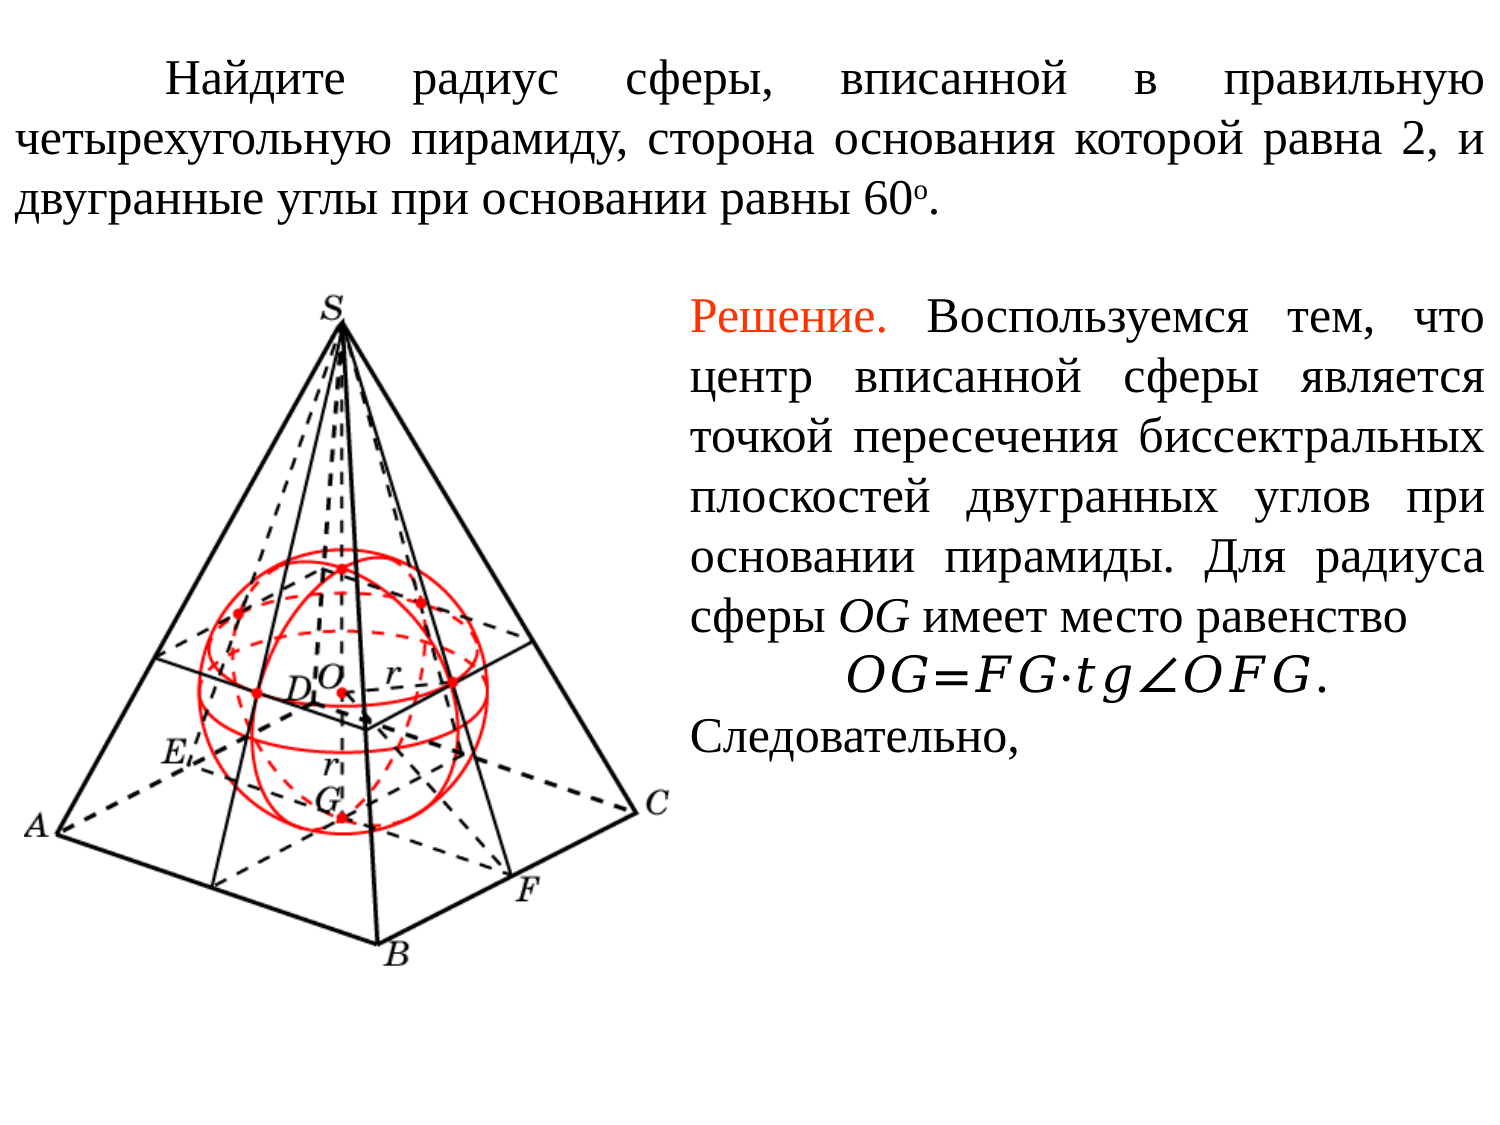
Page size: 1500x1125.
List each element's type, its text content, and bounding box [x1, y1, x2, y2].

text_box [24, 274, 1500, 975]
text_box Найдите радиус сферы, вписанной в правильную четырехугольную пирамиду, сторона основания которой равна 2, и двугранные углы при основании равны 60о. [0, 37, 1500, 233]
